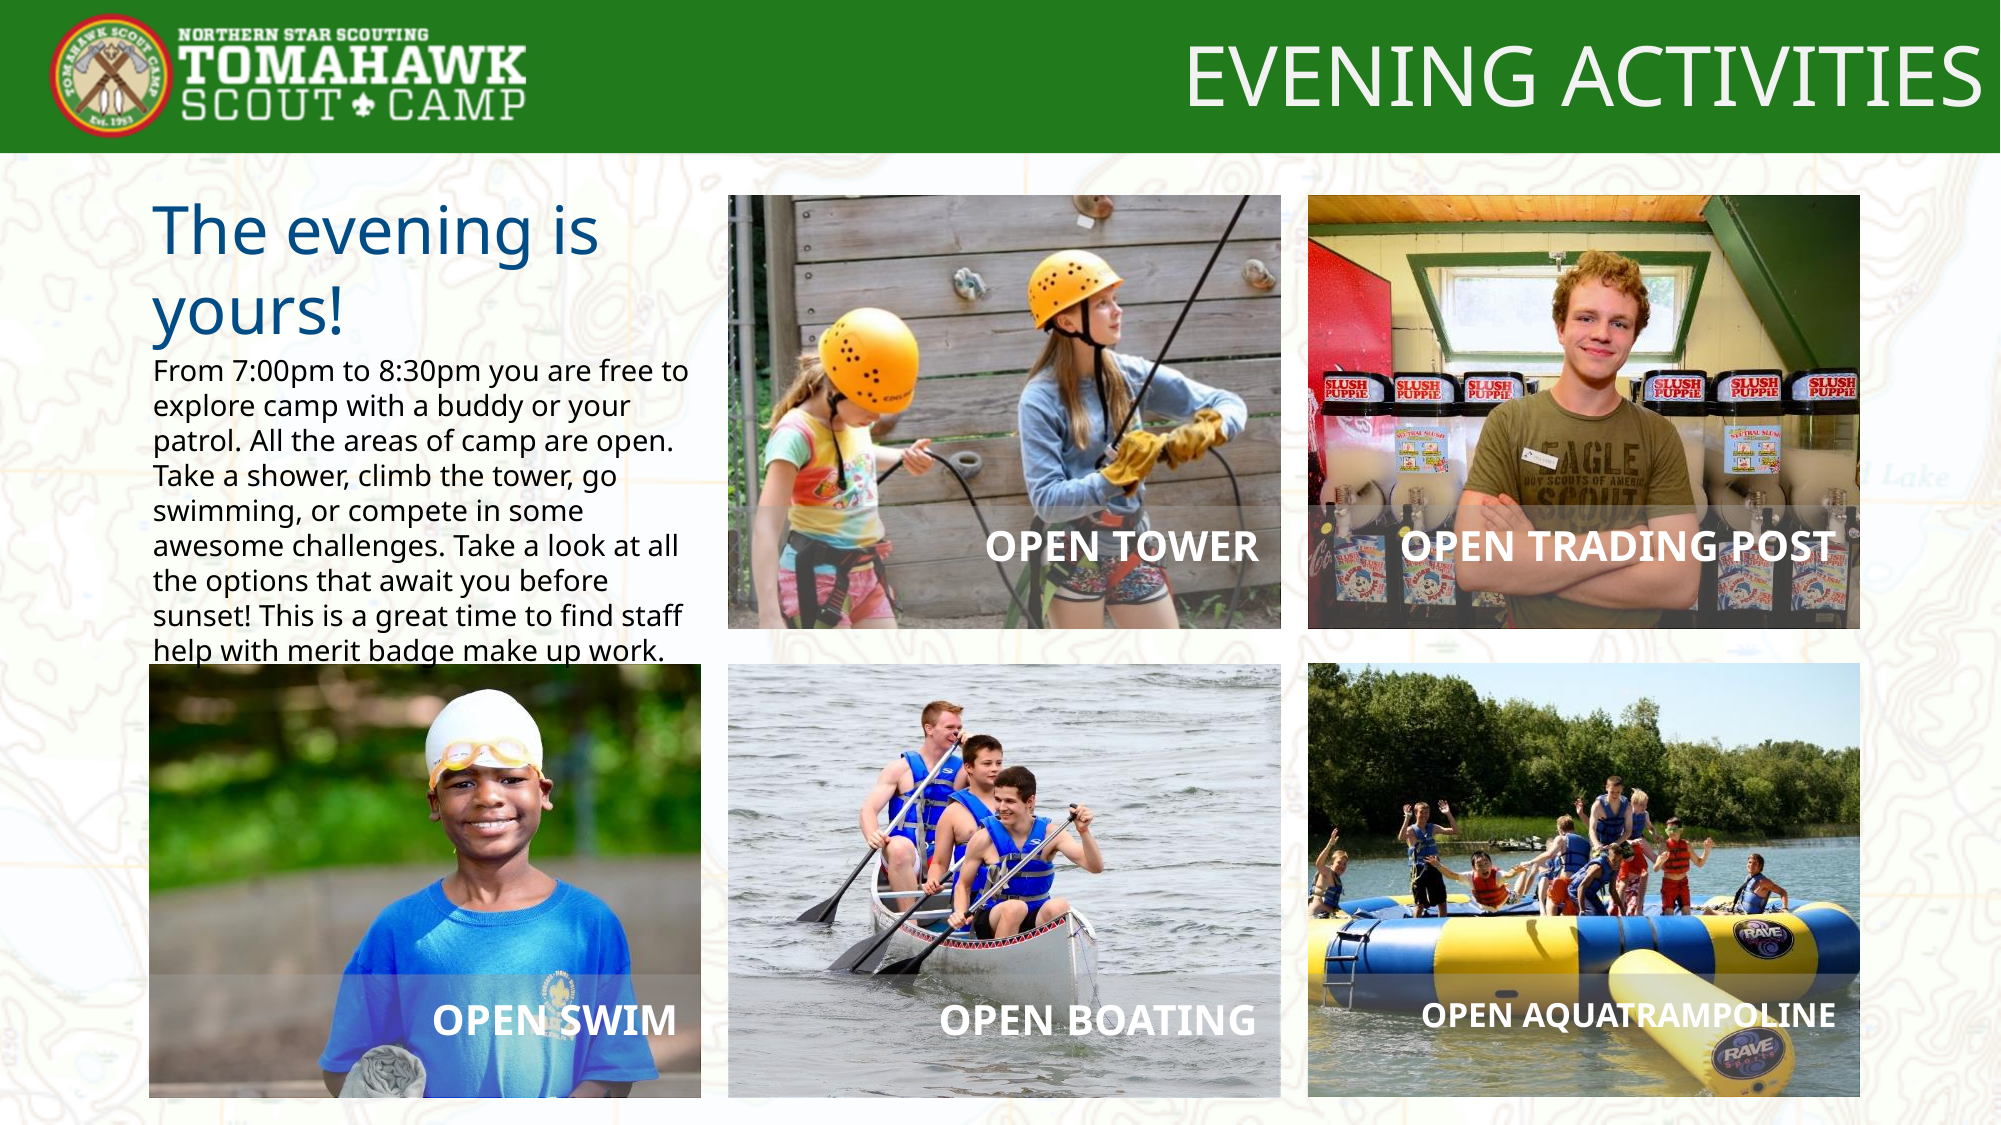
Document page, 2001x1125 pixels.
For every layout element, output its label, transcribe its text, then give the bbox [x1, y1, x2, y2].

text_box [146, 181, 1860, 1098]
picture [0, 13, 602, 139]
title EVENING ACTIVITIES [977, 29, 2000, 133]
